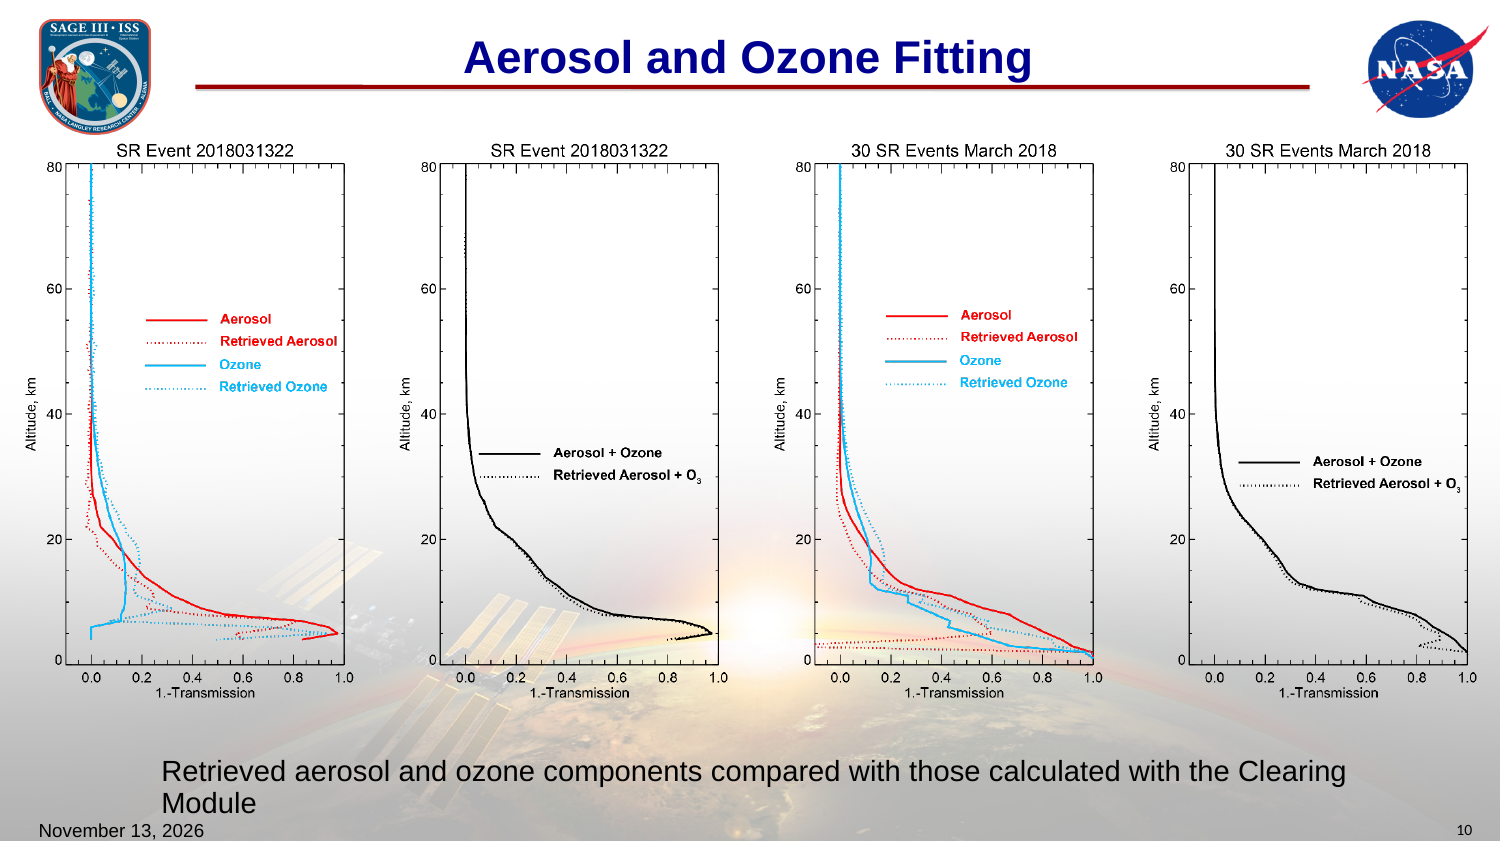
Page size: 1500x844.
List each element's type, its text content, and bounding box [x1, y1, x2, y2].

text_box Retrieved aerosol and ozone components compared with those calculated with the Clearing Module [146, 749, 1459, 829]
title Aerosol and Ozone Fitting [200, 14, 1297, 95]
picture [23, 141, 728, 703]
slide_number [23, 815, 374, 844]
picture [772, 141, 1477, 703]
picture [1359, 17, 1491, 121]
picture [39, 19, 151, 135]
